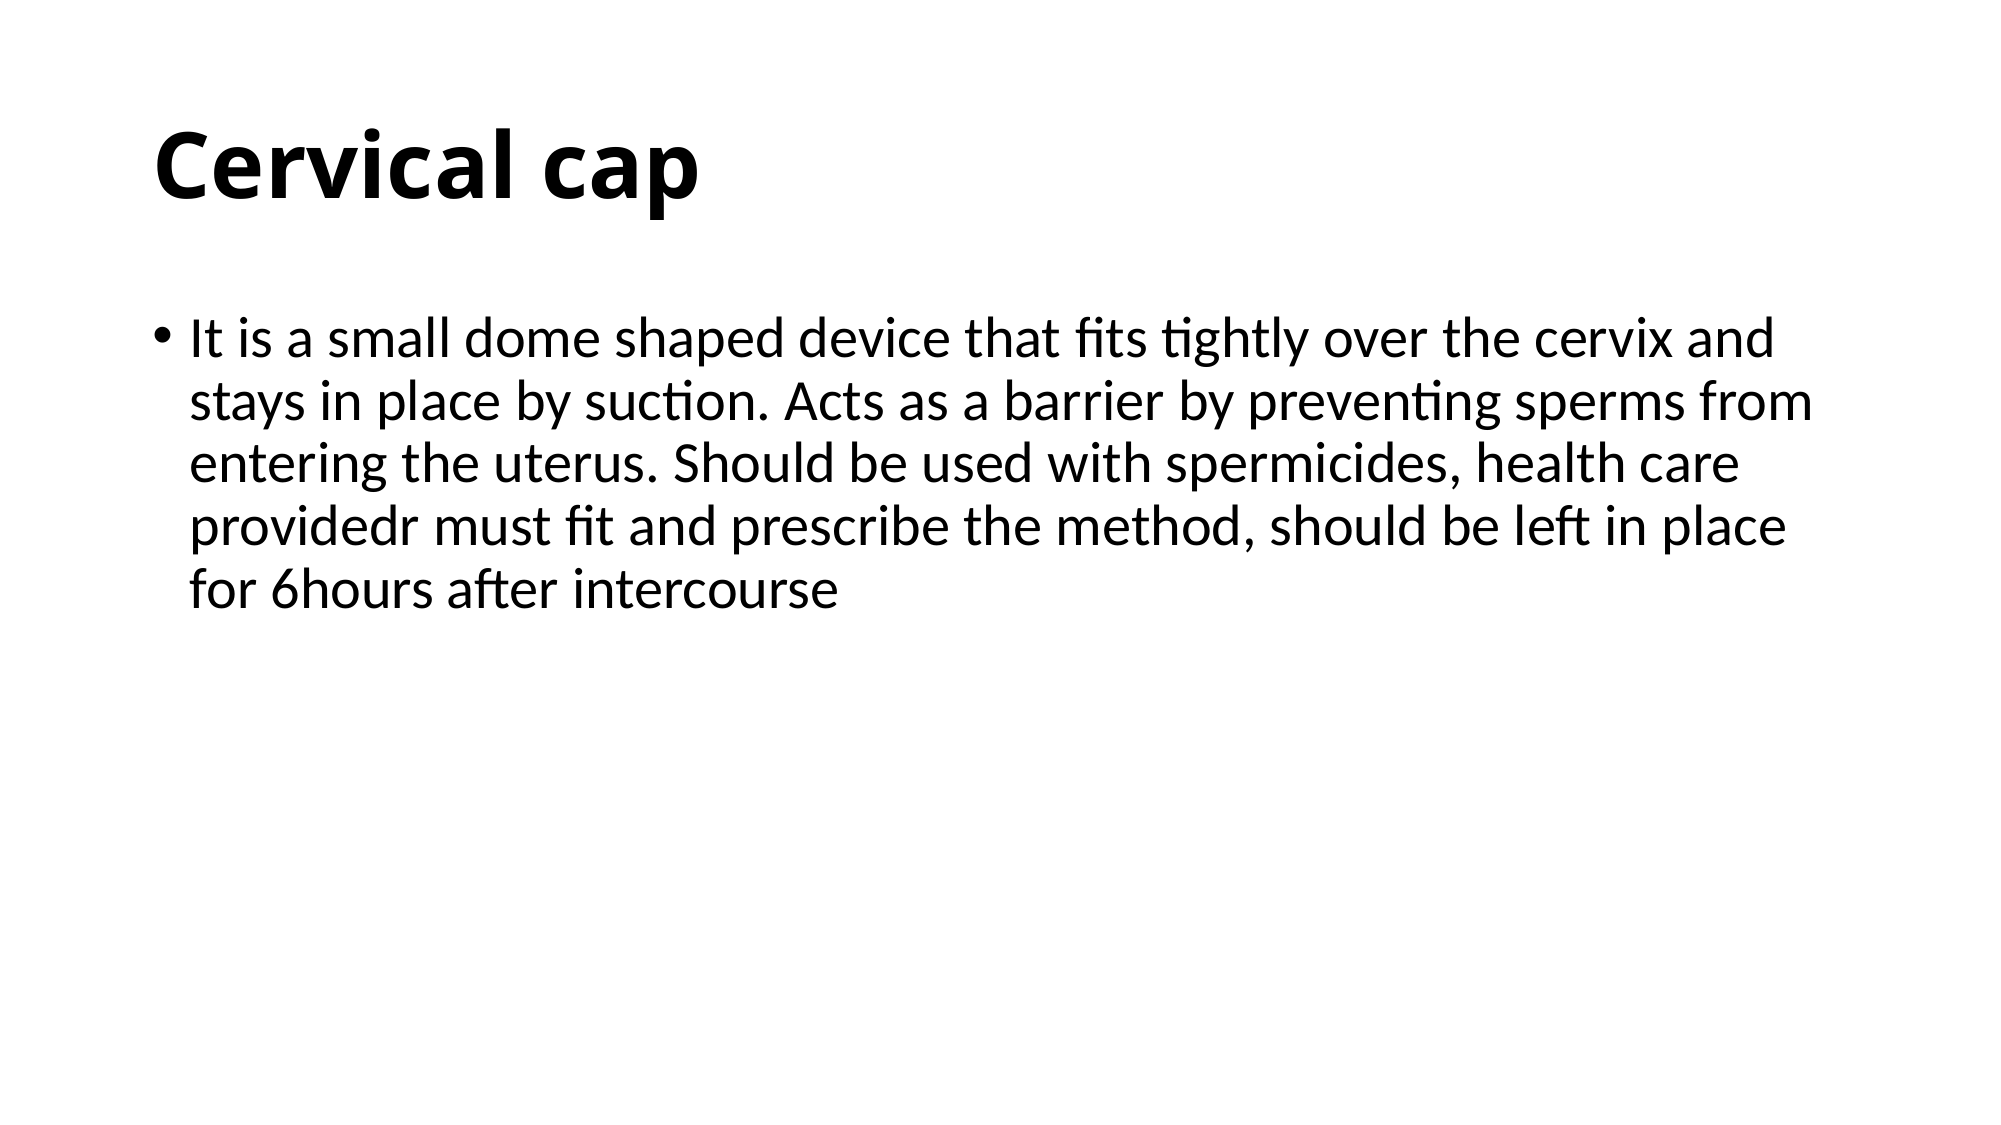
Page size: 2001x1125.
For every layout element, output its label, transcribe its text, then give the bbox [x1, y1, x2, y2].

title Cervical cap [137, 59, 1863, 278]
list It is a small dome shaped device that fits tightly over the cervix and stays in place by suction. Acts as a barrier by preventing sperms from entering the uterus. Should be used with spermicides, health care providedr must fit and prescribe the method, should be left in place for 6hours after intercourse [137, 299, 1863, 1014]
